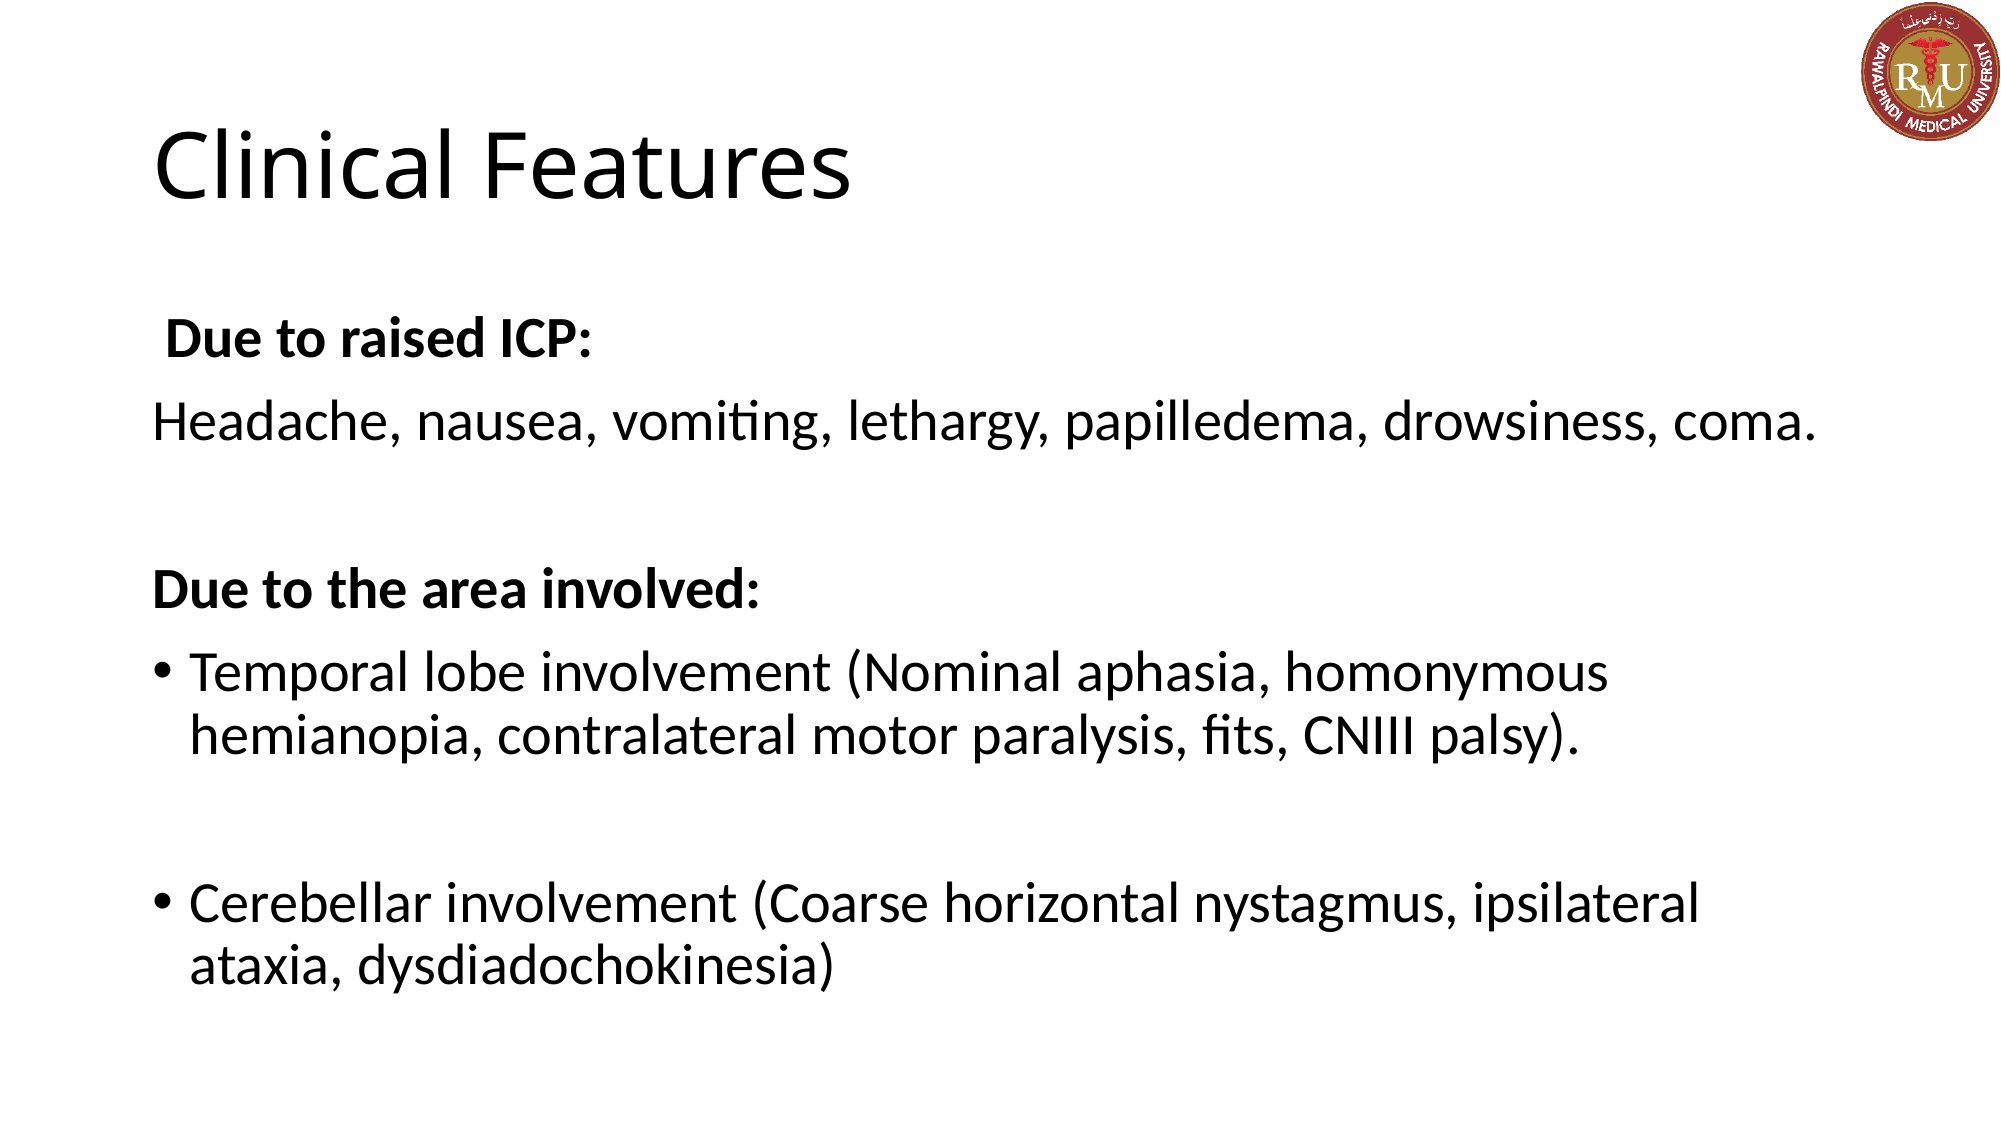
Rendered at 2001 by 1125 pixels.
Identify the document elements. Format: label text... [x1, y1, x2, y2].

picture [1853, 2, 2000, 141]
title Clinical Features [137, 59, 1863, 278]
list Due to raised ICP: Headache, nausea, vomiting, lethargy, papilledema, drowsiness, coma. Due to the area involved: Temporal lobe involvement (Nominal aphasia, homonymous hemianopia, contralateral motor paralysis, fits, CNIII palsy). Cerebellar involvement (Coarse horizontal nystagmus, ipsilateral ataxia, dysdiadochokinesia) [137, 299, 1863, 1014]
